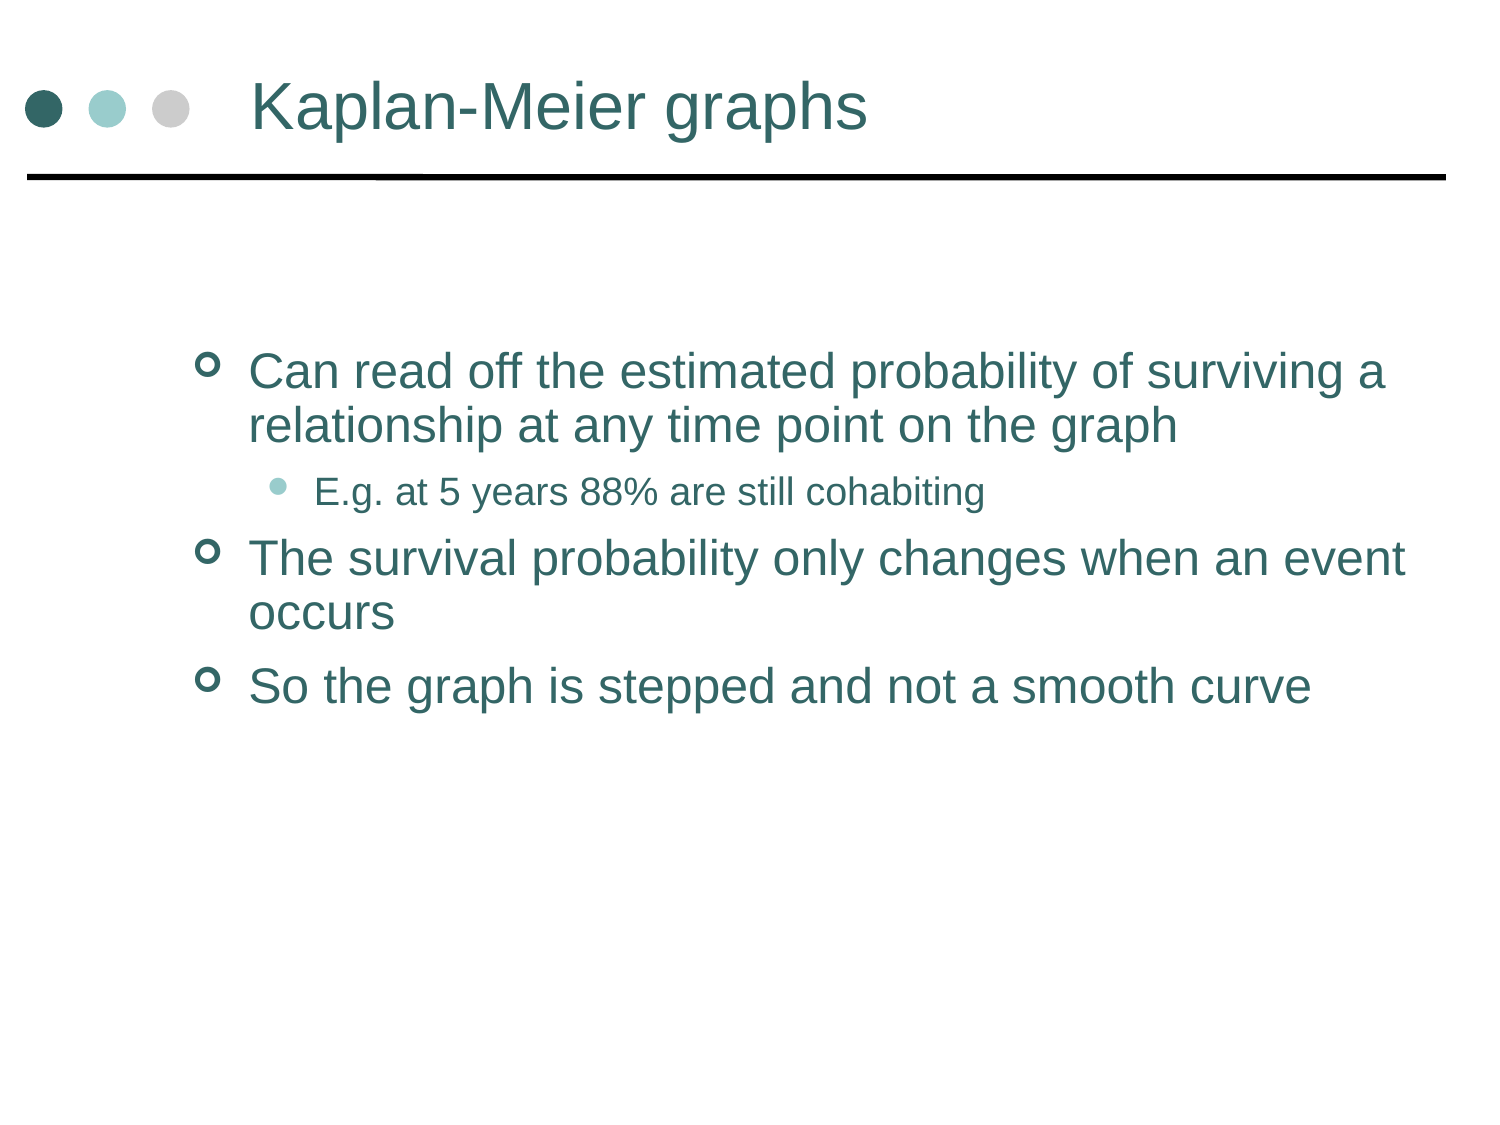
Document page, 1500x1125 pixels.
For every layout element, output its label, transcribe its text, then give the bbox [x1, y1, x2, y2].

list Can read off the estimated probability of surviving a relationship at any time point on the graph E.g. at 5 years 88% are still cohabiting The survival probability only changes when an event occurs So the graph is stepped and not a smooth curve [176, 337, 1447, 1093]
title Kaplan-Meier graphs [235, 29, 1447, 178]
